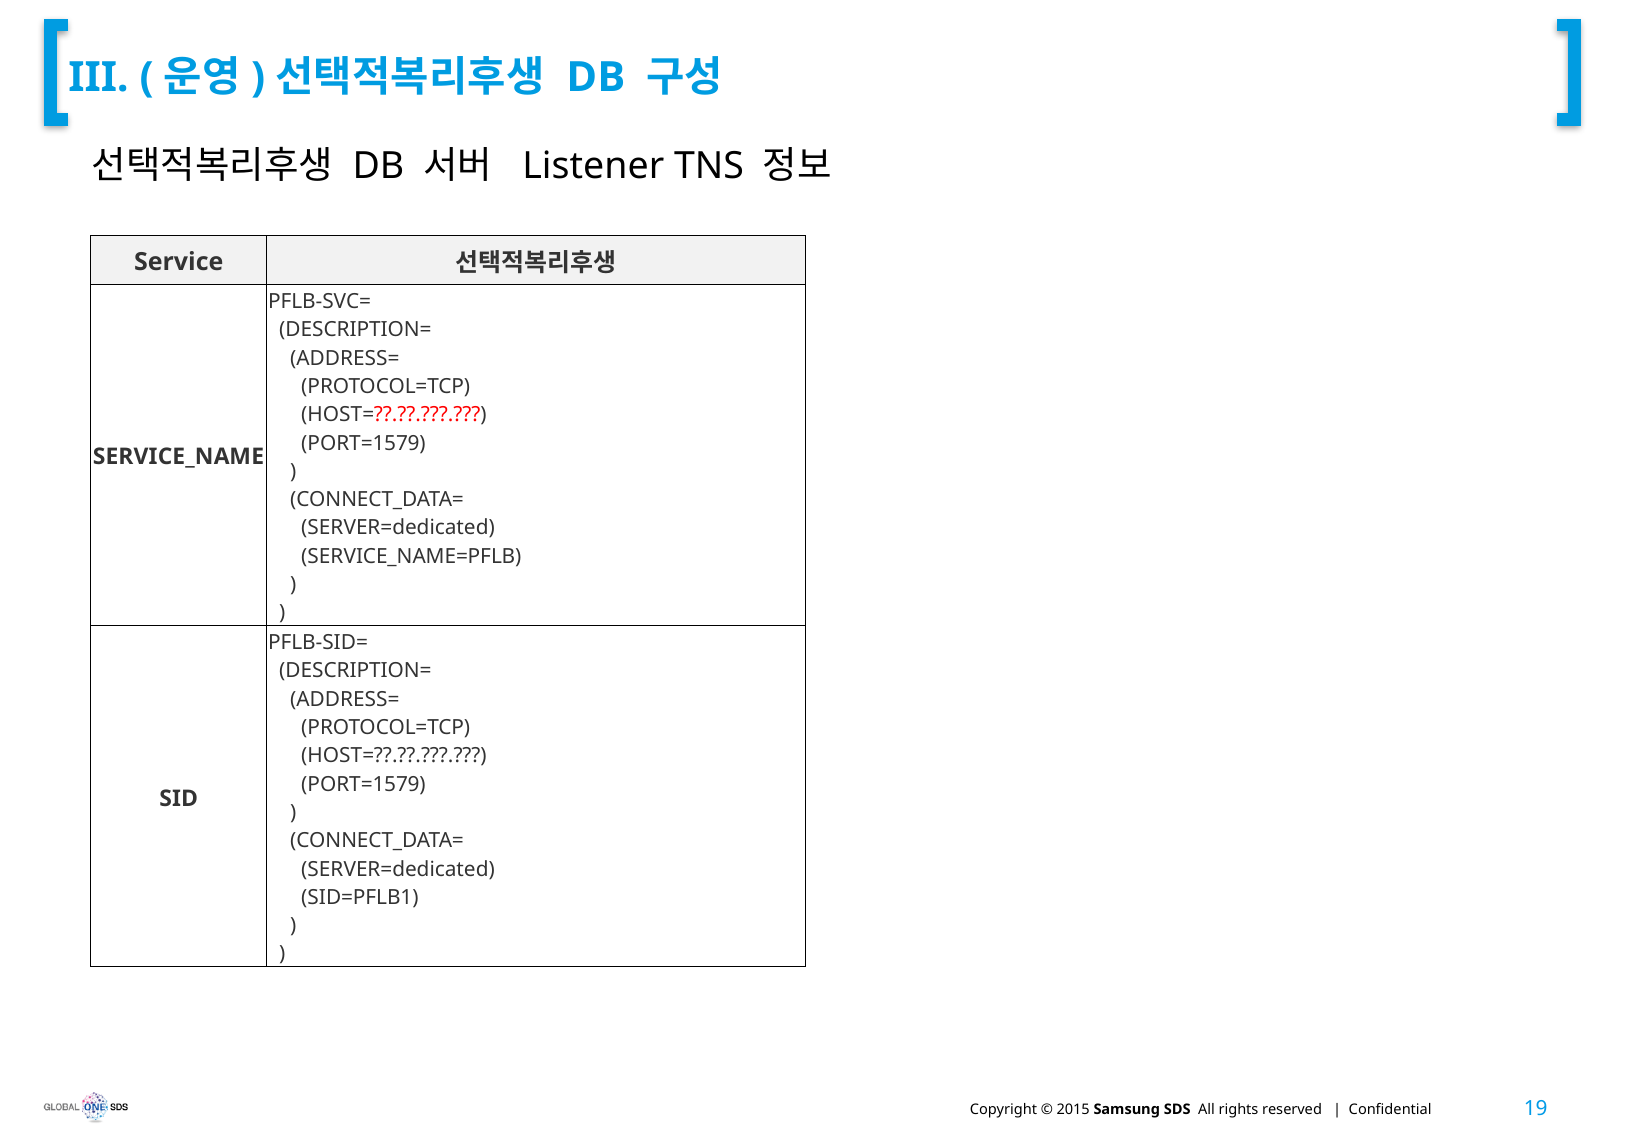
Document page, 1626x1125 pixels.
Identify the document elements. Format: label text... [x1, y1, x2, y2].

table_cell PFLB-SVC= (DESCRIPTION= (ADDRESS= (PROTOCOL=TCP) (HOST=??.??.???.???) (PORT=1579) ) (CONNECT_DATA= (SERVER=dedicated) (SERVICE_NAME=PFLB) ) ) [267, 285, 805, 625]
table_cell SERVICE_NAME [91, 285, 266, 625]
table_cell SID [91, 626, 266, 966]
table_header Service [91, 236, 266, 284]
list 선택적복리후생 DB 서버 Listener TNS 정보 [91, 141, 1534, 209]
table_header 선택적복리후생 [267, 236, 805, 284]
table_cell PFLB-SID= (DESCRIPTION= (ADDRESS= (PROTOCOL=TCP) (HOST=??.??.???.???) (PORT=1579) ) (CONNECT_DATA= (SERVER=dedicated) (SID=PFLB1) ) ) [267, 626, 805, 966]
picture [40, 1090, 130, 1124]
text_box III. (운영)선택적복리후생 DB 구성 [68, 36, 1416, 114]
